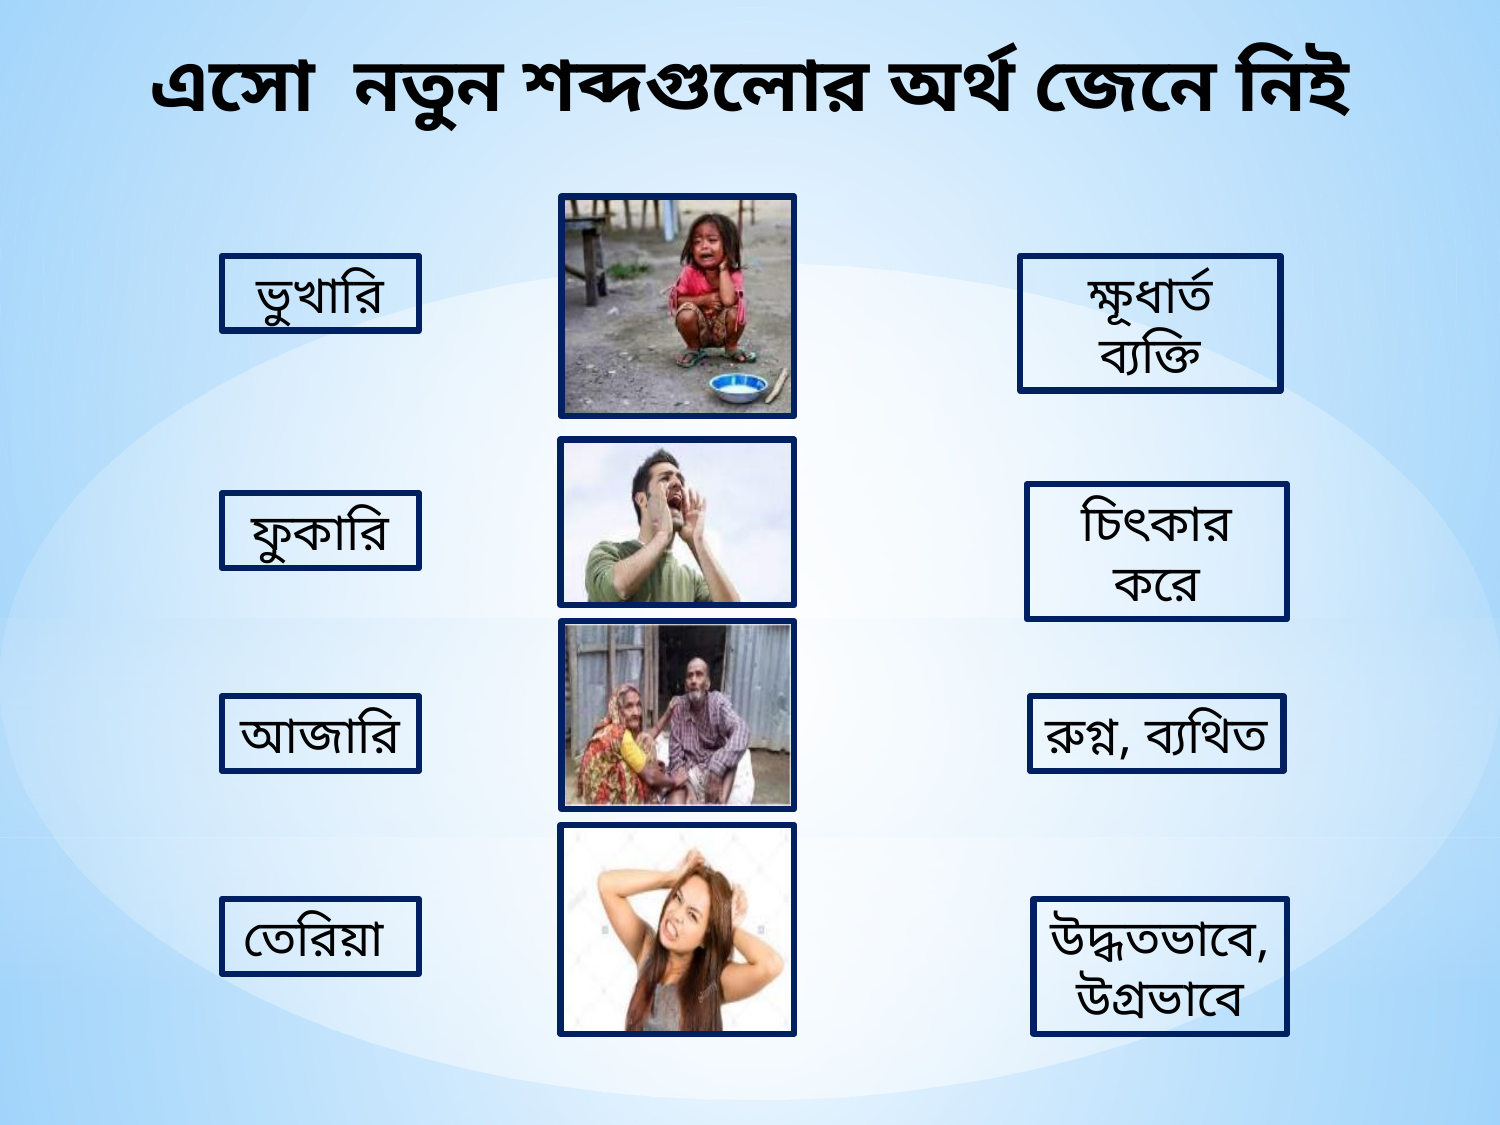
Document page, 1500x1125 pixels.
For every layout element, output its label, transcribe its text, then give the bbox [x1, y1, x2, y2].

picture [564, 624, 792, 807]
text_box চিৎকার করে [1026, 484, 1287, 620]
text_box আজারি [221, 696, 419, 771]
text_box ক্ষূধার্ত ব্যক্তি [1019, 255, 1282, 392]
text_box ফুকারি [221, 493, 419, 569]
text_box ভুখারি [221, 255, 420, 332]
picture [563, 442, 792, 603]
text_box তেরিয়া [221, 898, 419, 974]
text_box এসো নতুন শব্দগুলোর অর্থ জেনে নিই [8, 28, 1492, 134]
text_box রুগ্ন, ব্যথিত [1030, 696, 1284, 771]
text_box উদ্ধতভাবে,উগ্রভাবে [1033, 898, 1287, 1034]
picture [564, 199, 792, 414]
picture [563, 827, 792, 1031]
